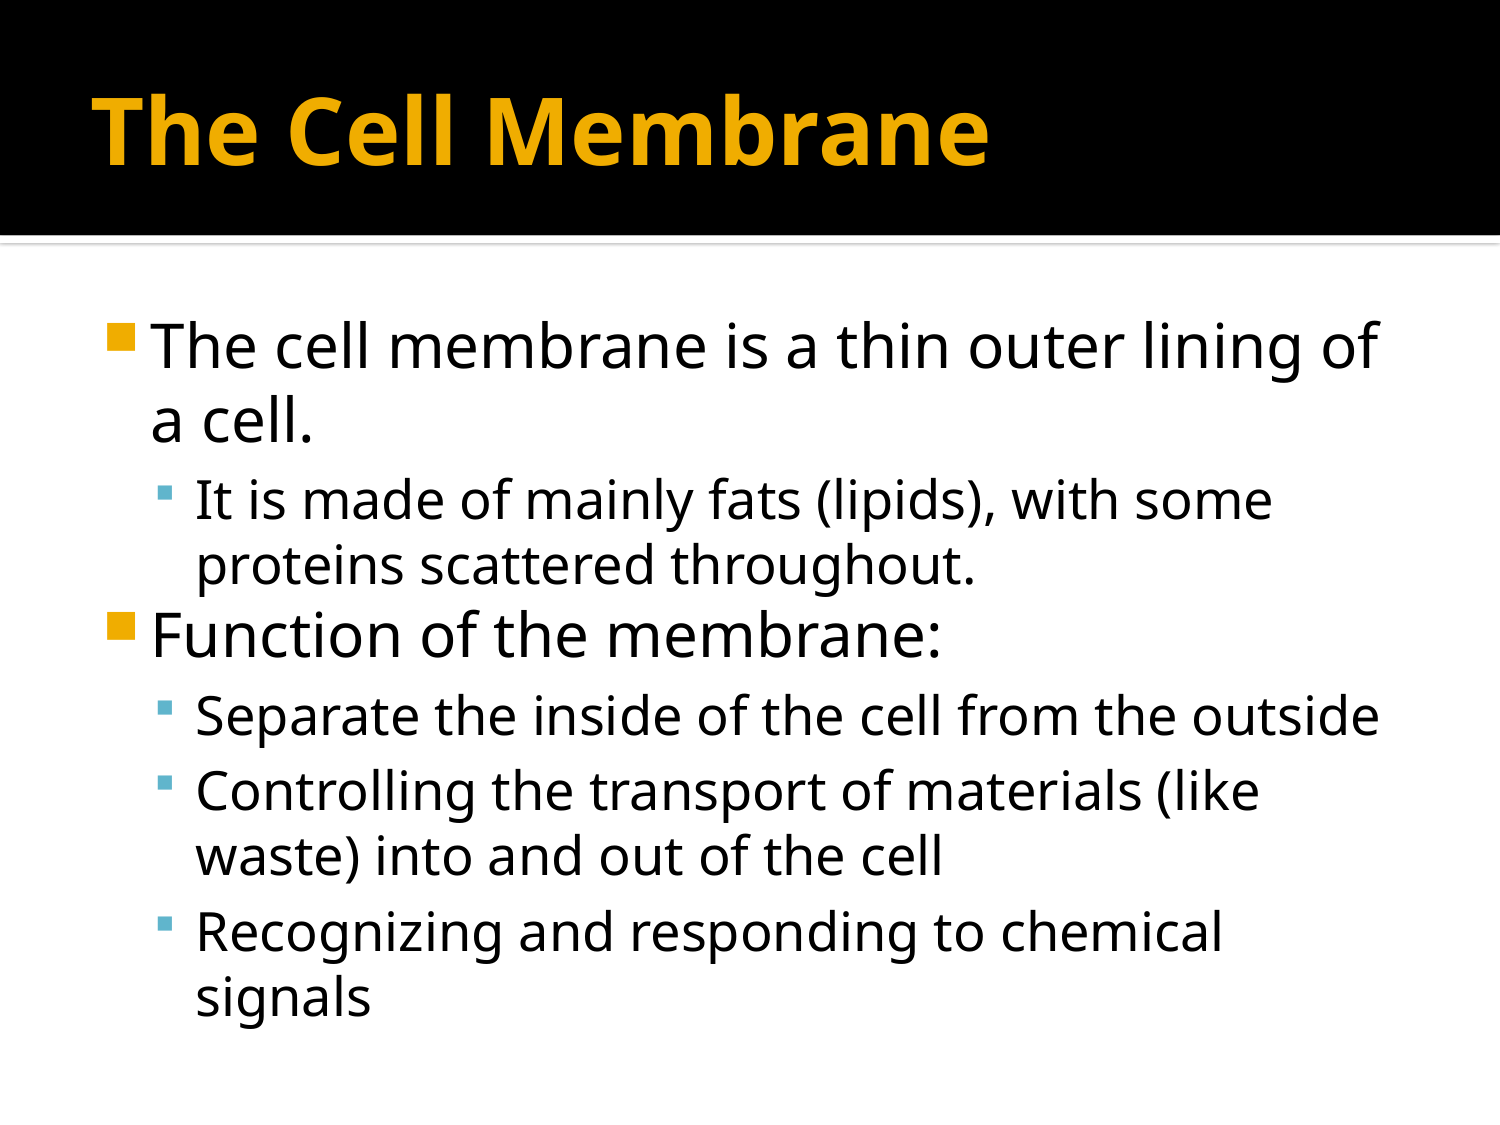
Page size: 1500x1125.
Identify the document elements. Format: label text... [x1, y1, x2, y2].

title The Cell Membrane [75, 25, 1425, 231]
list The cell membrane is a thin outer lining of a cell. It is made of mainly fats (lipids), with some proteins scattered throughout. Function of the membrane: Separate the inside of the cell from the outside Controlling the transport of materials (like waste) into and out of the cell Recognizing and responding to chemical signals [75, 291, 1425, 1050]
